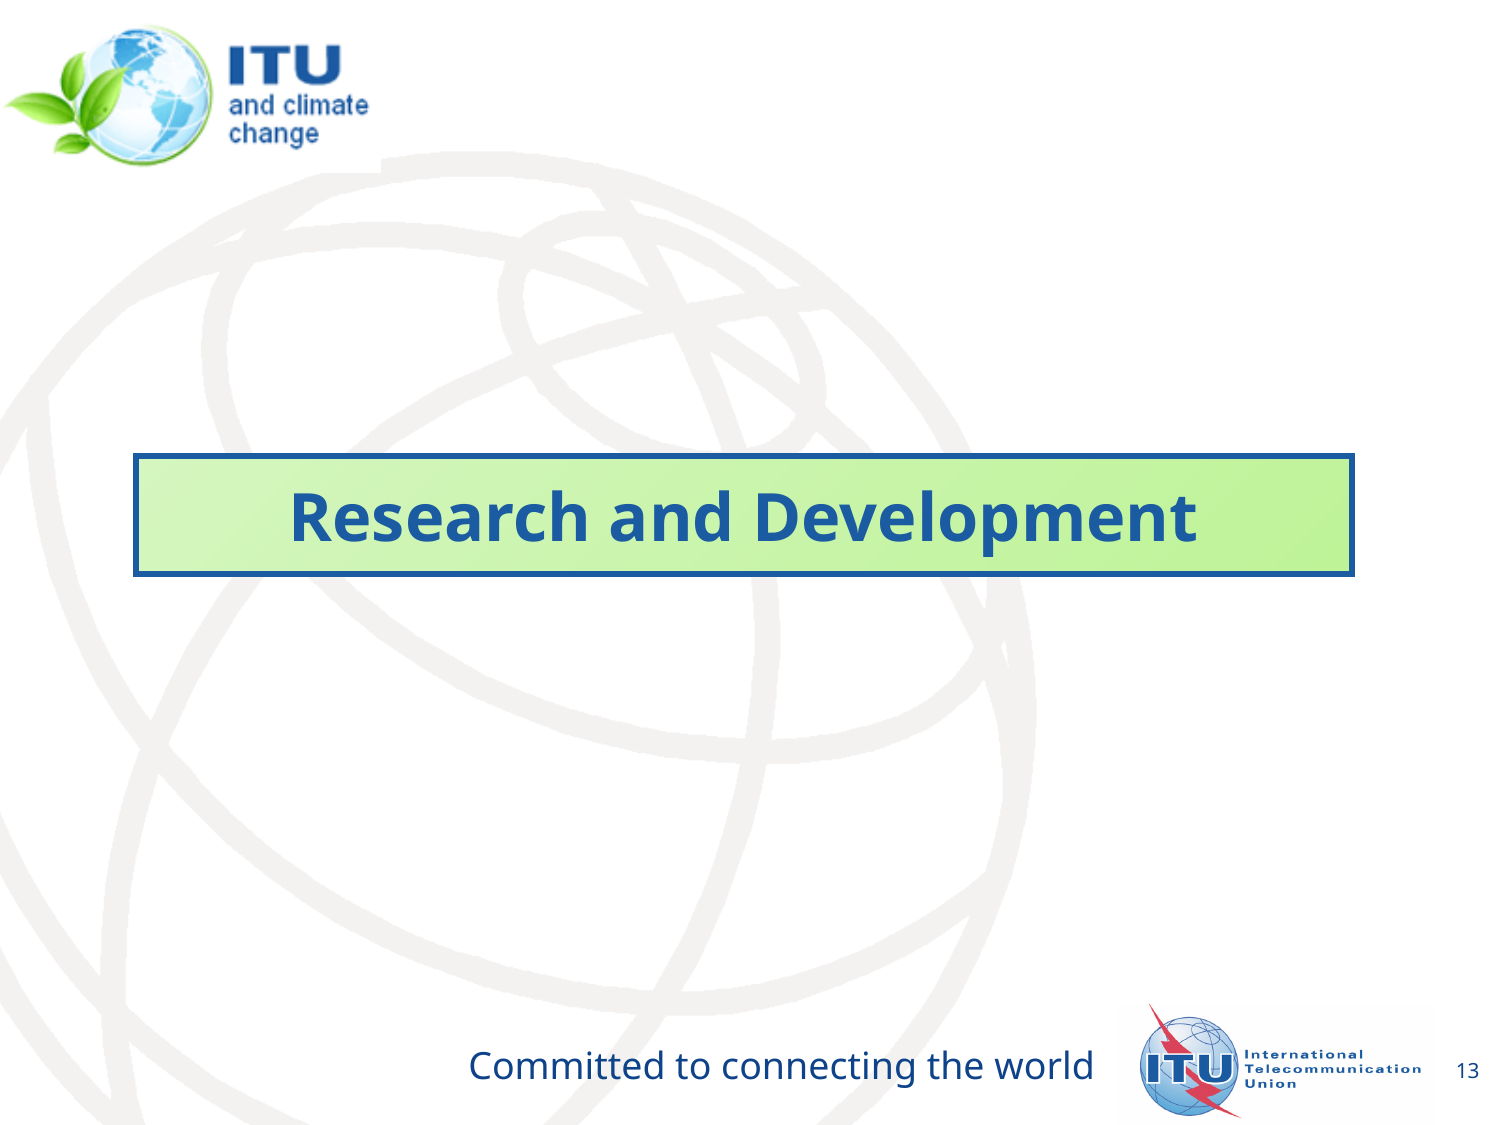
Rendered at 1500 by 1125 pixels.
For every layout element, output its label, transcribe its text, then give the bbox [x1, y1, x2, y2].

picture [0, 18, 1061, 1125]
title Research and Development [135, 455, 1353, 575]
slide_number 13 [1438, 1050, 1495, 1091]
